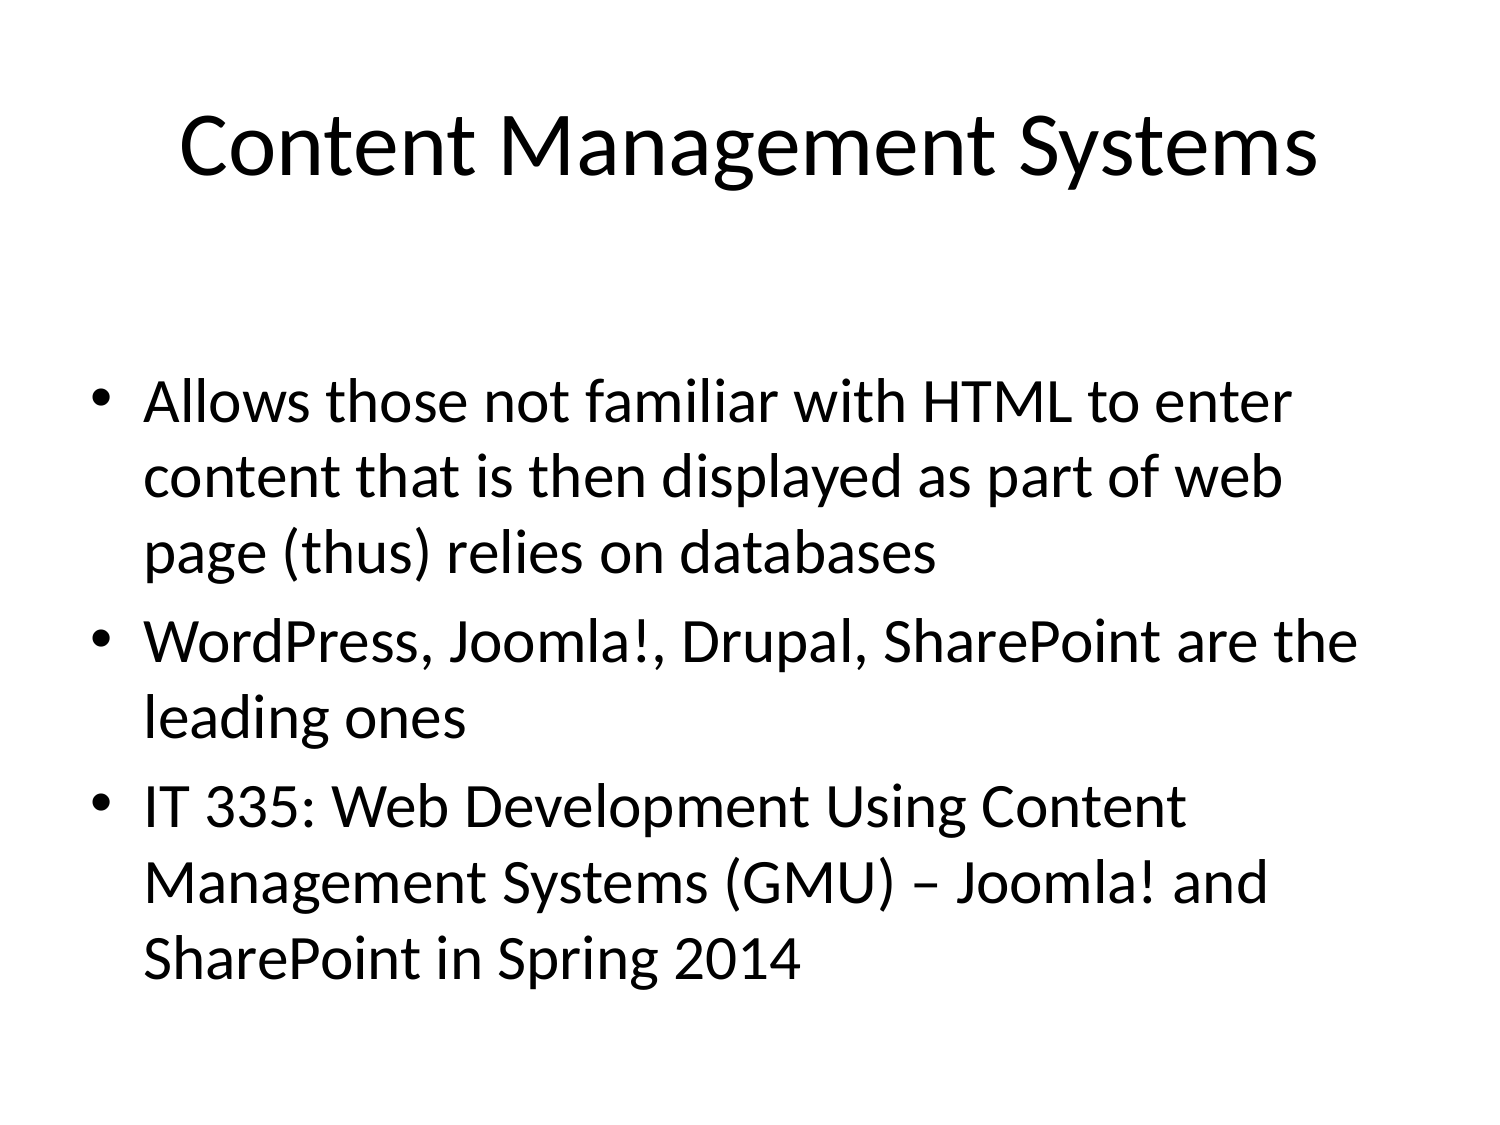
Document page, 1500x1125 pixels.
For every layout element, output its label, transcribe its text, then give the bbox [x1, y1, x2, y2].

title Content Management Systems [75, 45, 1425, 233]
list Allows those not familiar with HTML to enter content that is then displayed as part of web page (thus) relies on databases WordPress, Joomla!, Drupal, SharePoint are the leading ones IT 335: Web Development Using Content Management Systems (GMU) – Joomla! and SharePoint in Spring 2014 [75, 262, 1425, 1005]
